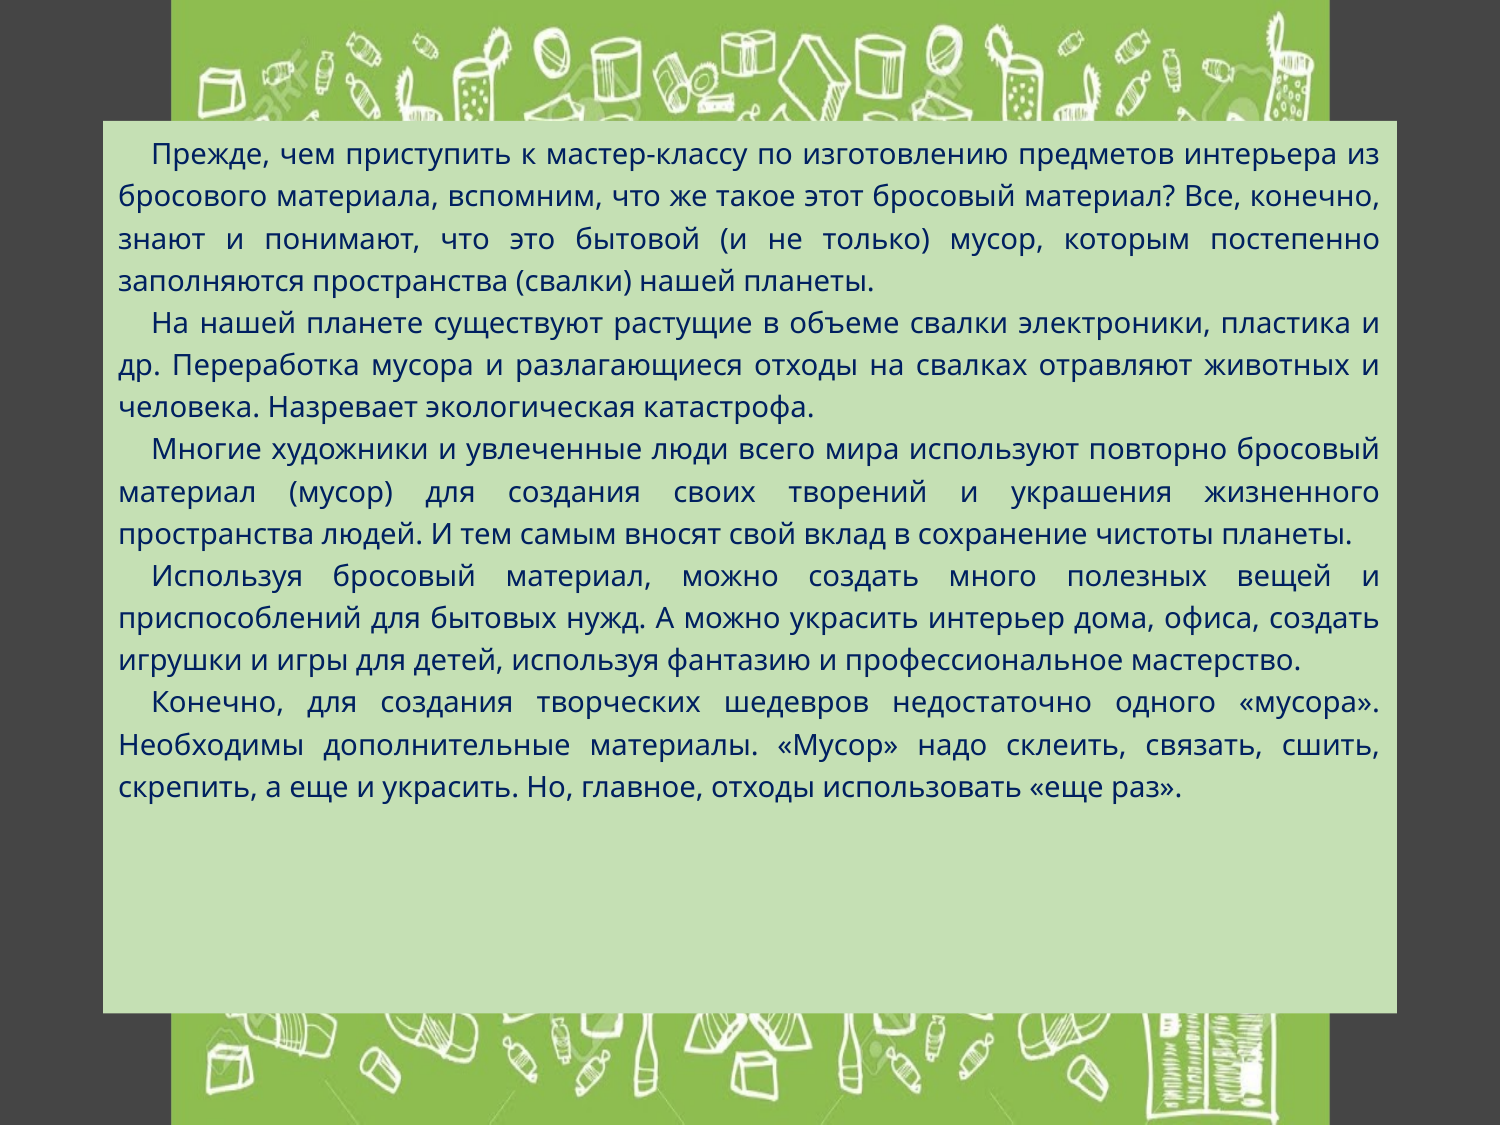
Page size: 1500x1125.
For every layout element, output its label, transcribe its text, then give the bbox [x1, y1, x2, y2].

list Прежде, чем приступить к мастер-классу по изготовлению предметов интерьера из бросового материала, вспомним, что же такое этот бросовый материал? Все, конечно, знают и понимают, что это бытовой (и не только) мусор, которым постепенно заполняются пространства (свалки) нашей планеты. На нашей планете существуют растущие в объеме свалки электроники, пластика и др. Переработка мусора и разлагающиеся отходы на свалках отравляют животных и человека. Назревает экологическая катастрофа. Многие художники и увлеченные люди всего мира используют повторно бросовый материал (мусор) для создания своих творений и украшения жизненного пространства людей. И тем самым вносят свой вклад в сохранение чистоты планеты. Используя бросовый материал, можно создать много полезных вещей и приспособлений для бытовых нужд. А можно украсить интерьер дома, офиса, создать игрушки и игры для детей, используя фантазию и профессиональное мастерство. Конечно, для создания творческих шедевров недостаточно одного «мусора». Необходимы дополнительные материалы. «Мусор» надо склеить, связать, сшить, скрепить, а еще и украсить. Но, главное, отходы использовать «еще раз». [103, 120, 1397, 1014]
